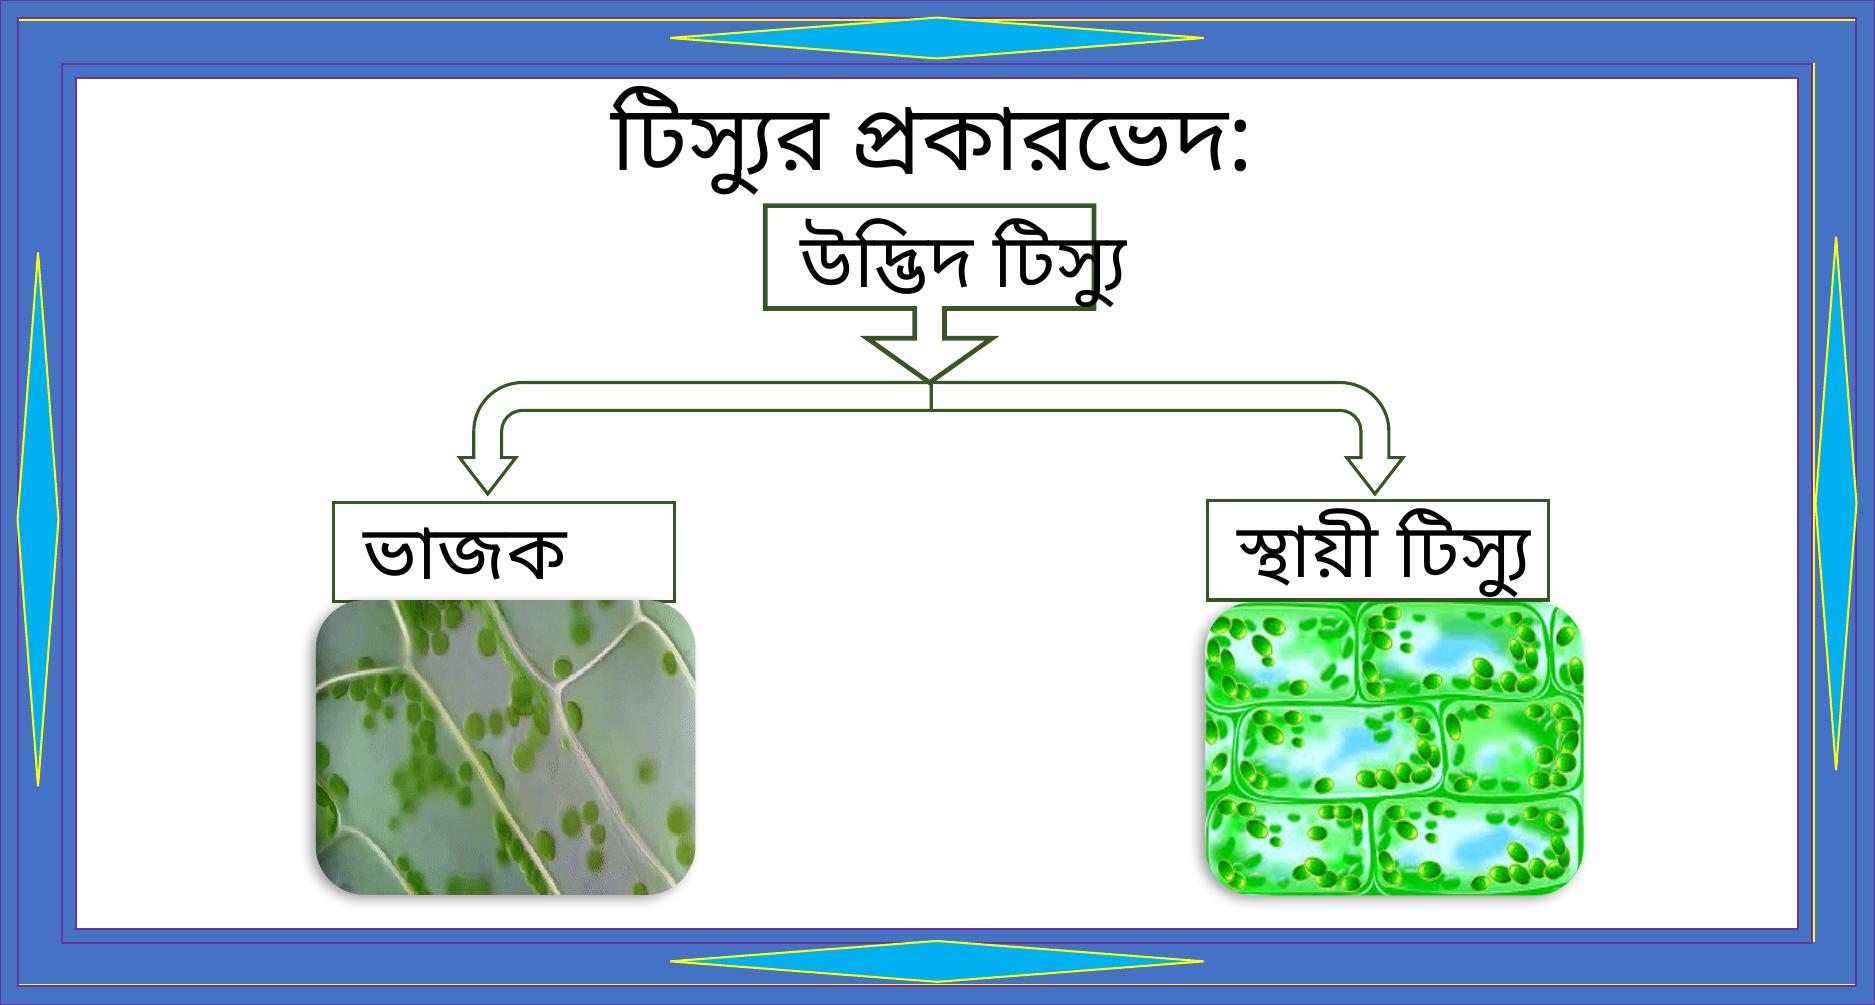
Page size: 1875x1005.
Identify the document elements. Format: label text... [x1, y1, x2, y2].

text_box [333, 382, 1586, 701]
picture [1205, 601, 1584, 896]
picture [315, 600, 696, 895]
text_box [765, 205, 1206, 382]
text_box টিস্যুর প্রকারভেদ: [596, 71, 1268, 197]
